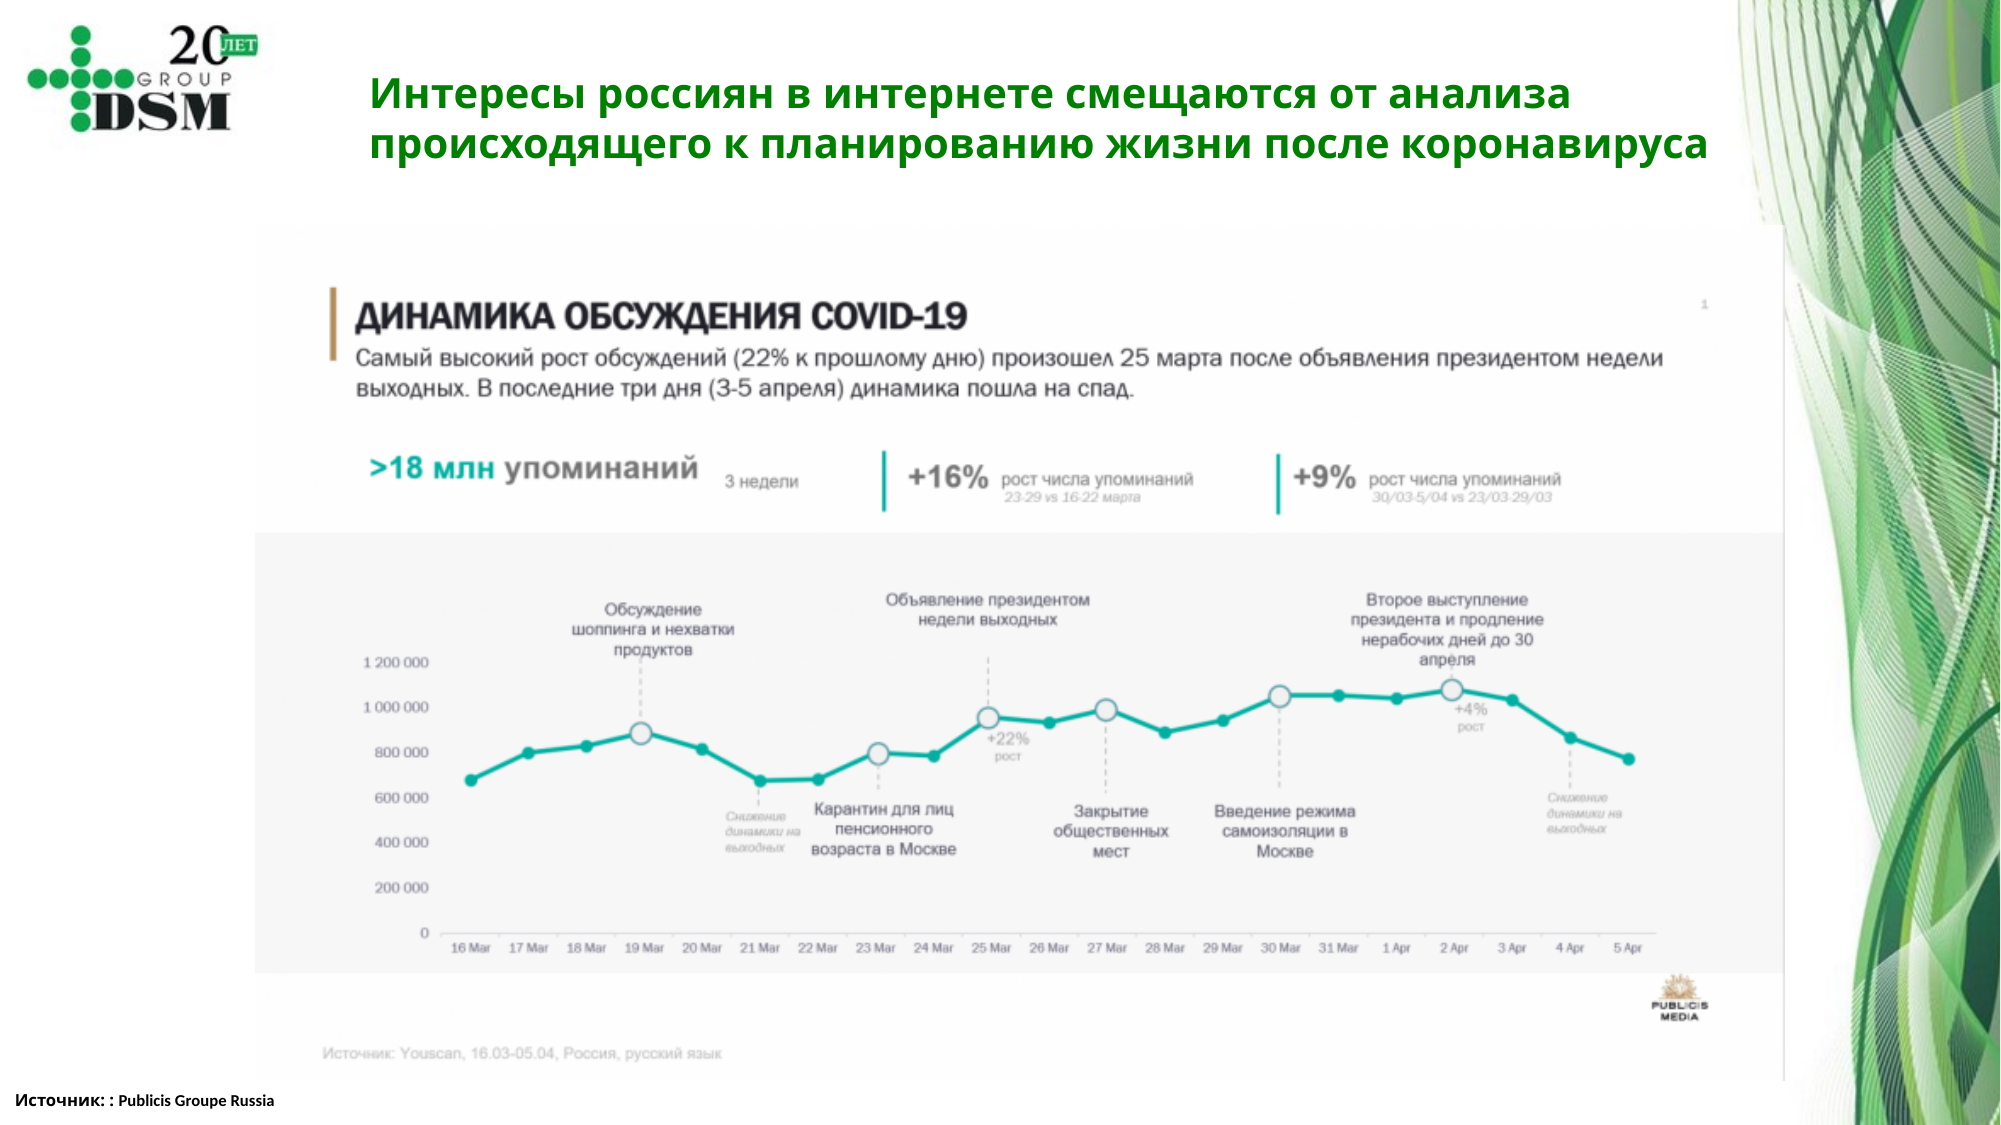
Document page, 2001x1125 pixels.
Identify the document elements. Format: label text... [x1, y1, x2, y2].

text_box Источник: : Publicis Groupe Russia [0, 1082, 945, 1118]
text_box Интересы россиян в интернете смещаются от анализа происходящего к планированию жизни после коронавируса [354, 58, 1785, 174]
picture [0, 0, 2001, 1125]
